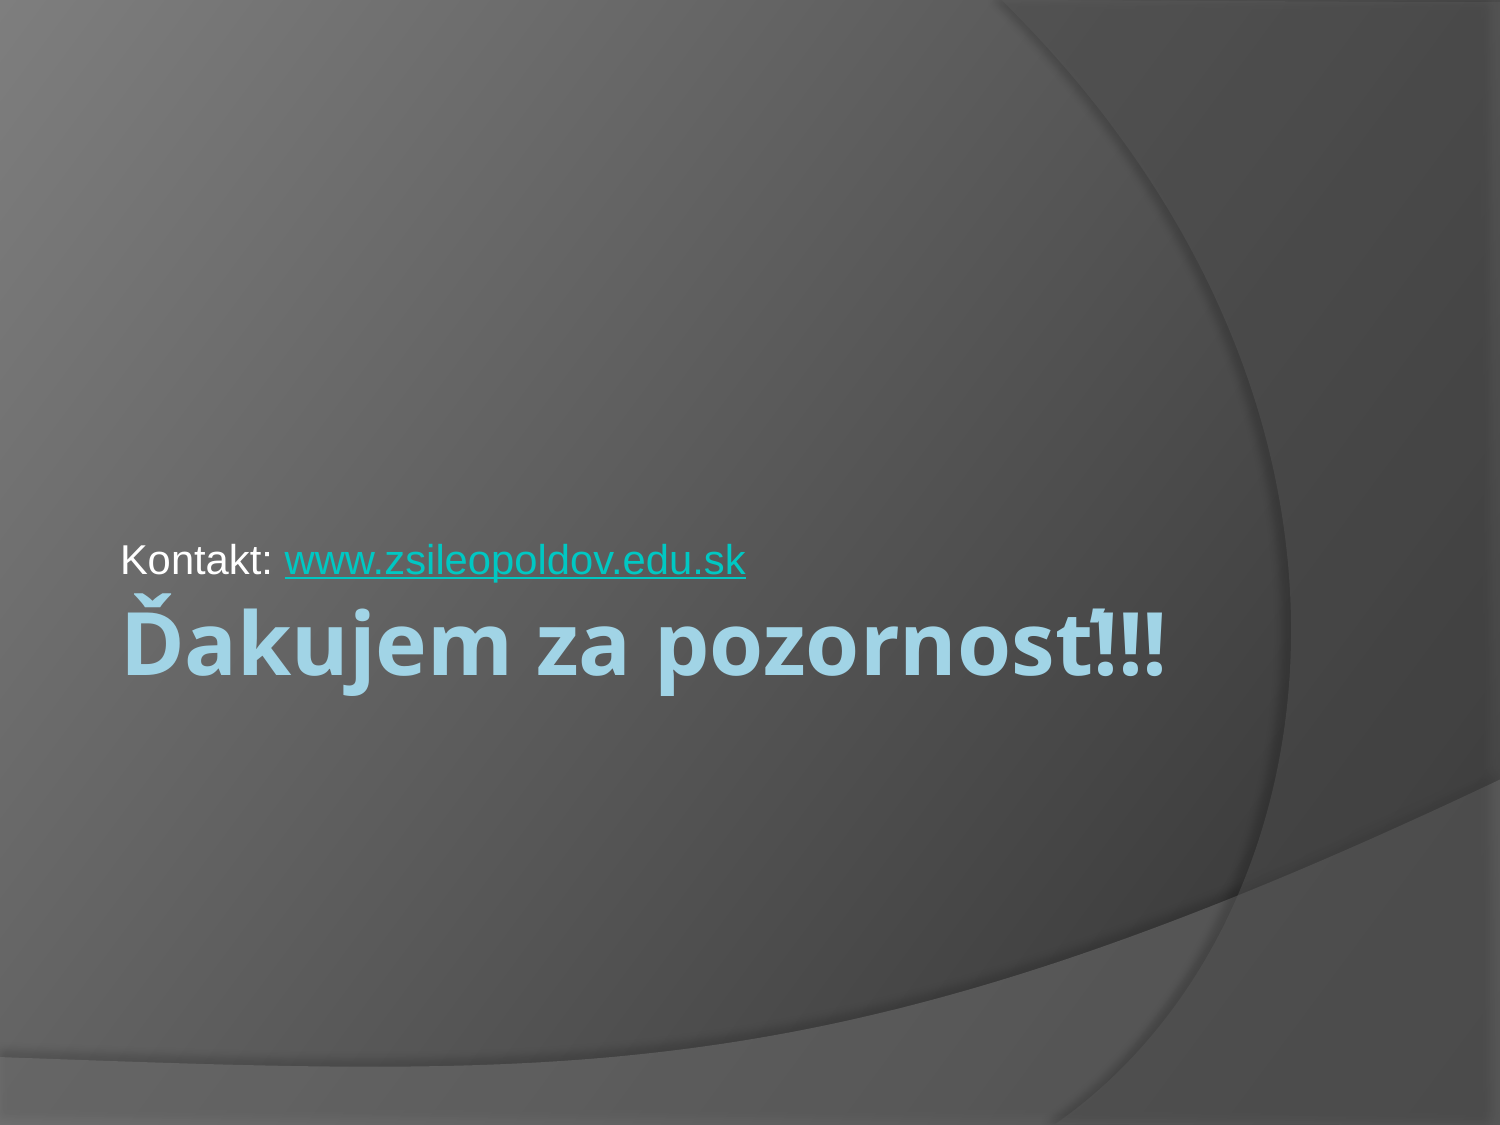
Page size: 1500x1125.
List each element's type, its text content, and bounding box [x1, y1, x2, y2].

title Ďakujem za pozornosť!!! [112, 587, 1200, 888]
list Kontakt: www.zsileopoldov.edu.sk [112, 407, 1200, 583]
